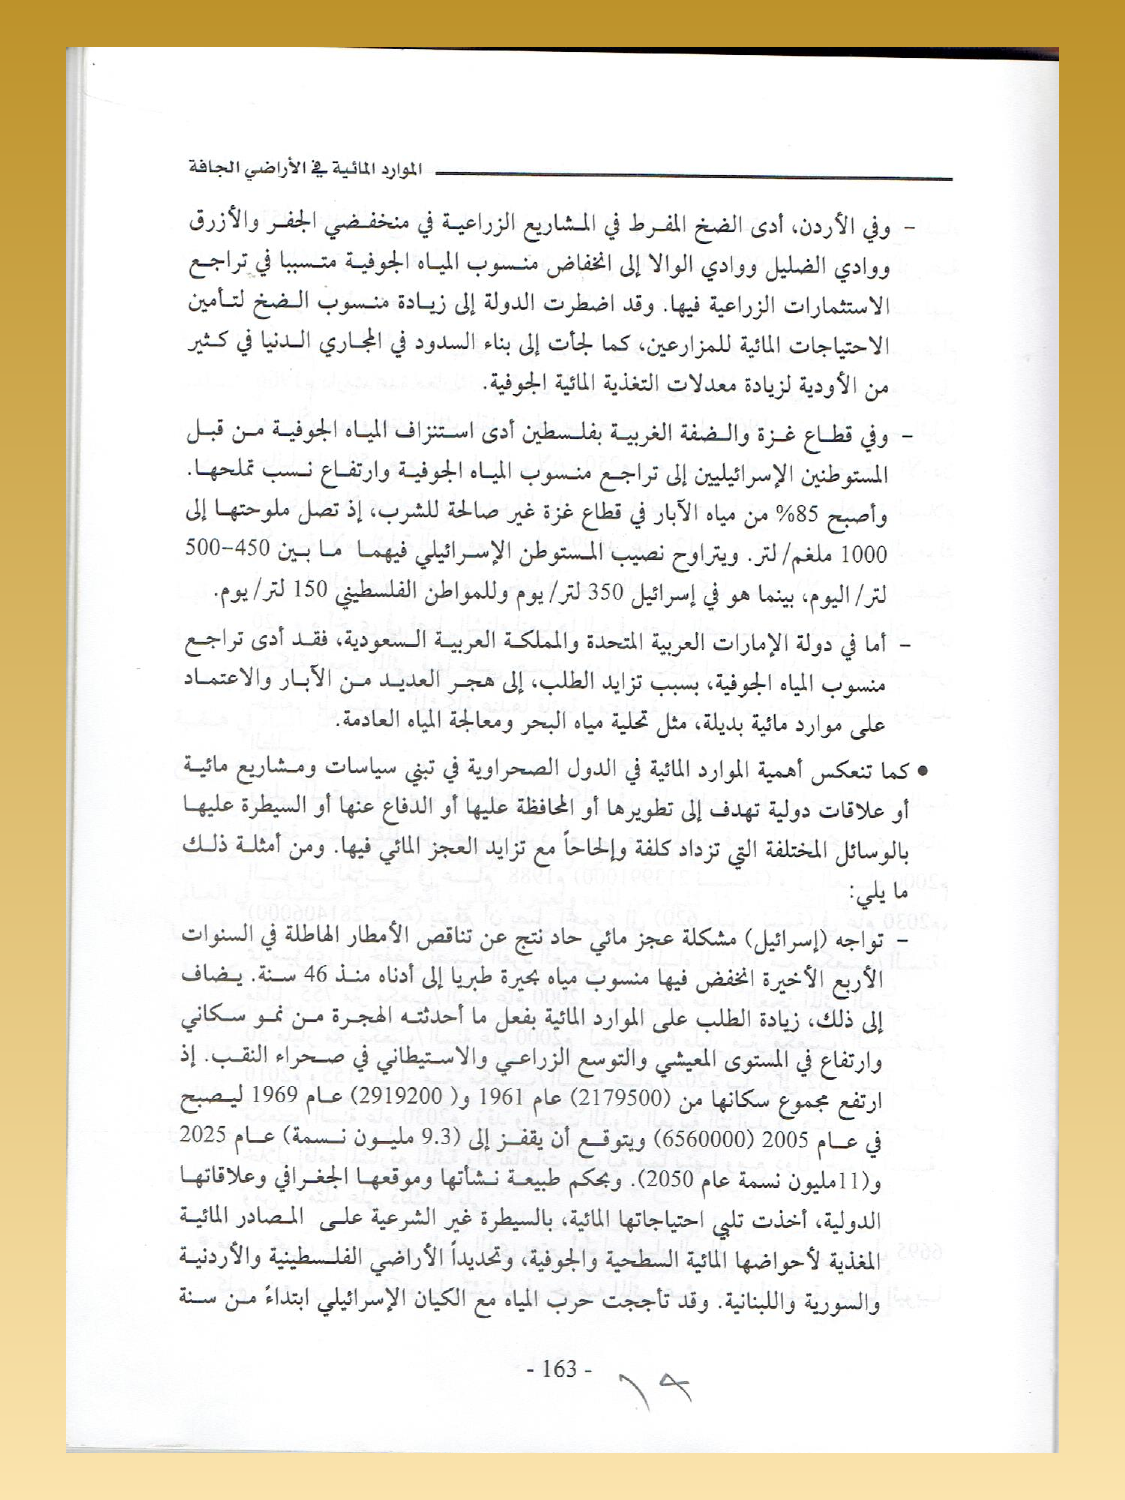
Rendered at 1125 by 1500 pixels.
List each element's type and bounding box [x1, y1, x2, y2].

picture [65, 46, 1060, 1453]
